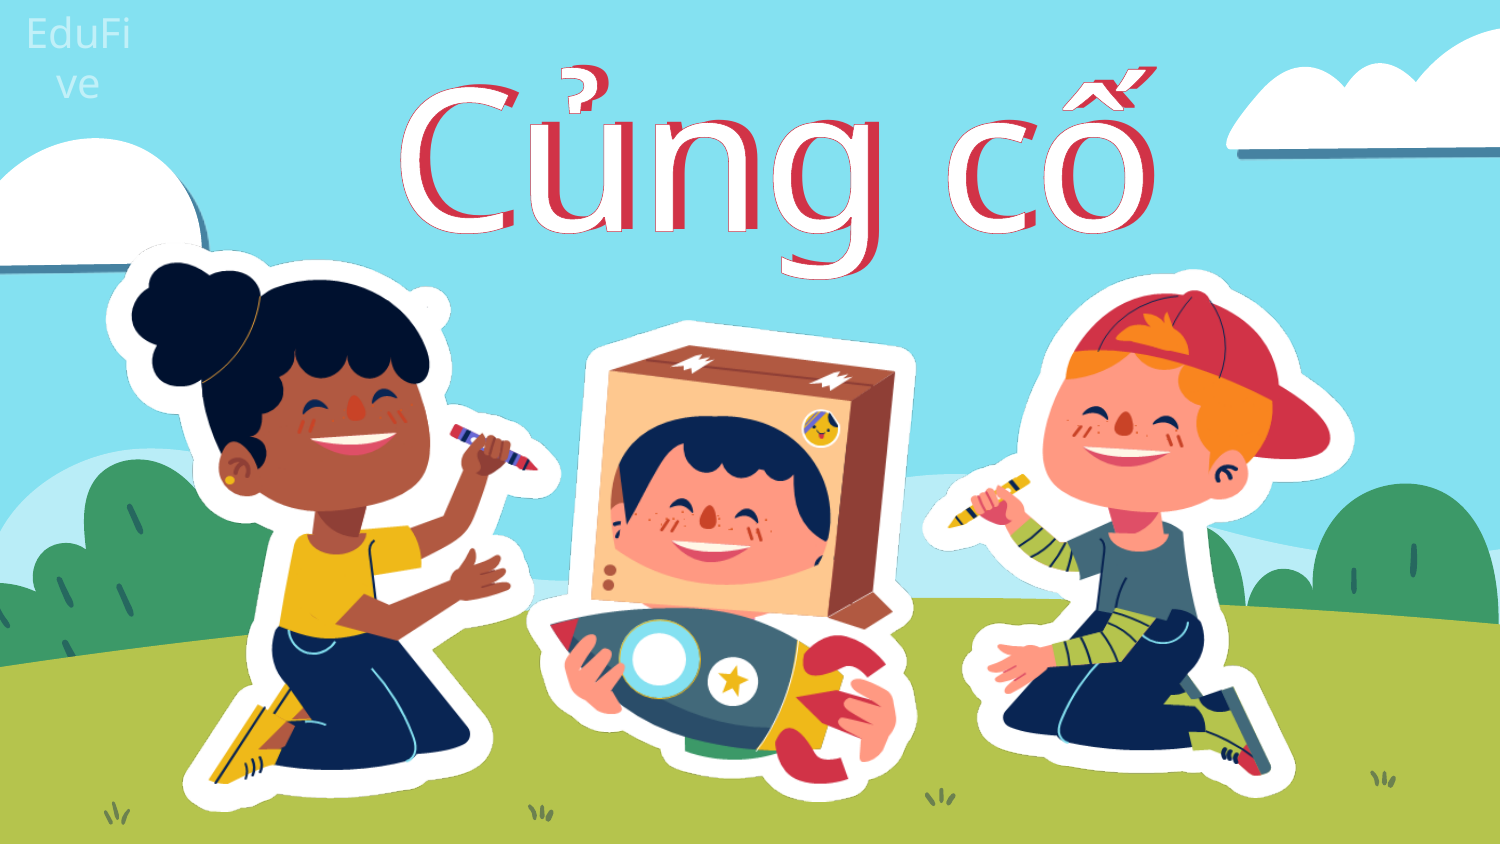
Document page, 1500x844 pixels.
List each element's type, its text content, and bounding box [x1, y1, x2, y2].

text_box [1280, 28, 1500, 149]
picture [105, 241, 918, 813]
picture [921, 269, 1355, 799]
text_box Củng cố [274, 24, 1268, 279]
text_box Củng cố [286, 22, 1280, 267]
text_box [0, 138, 202, 266]
